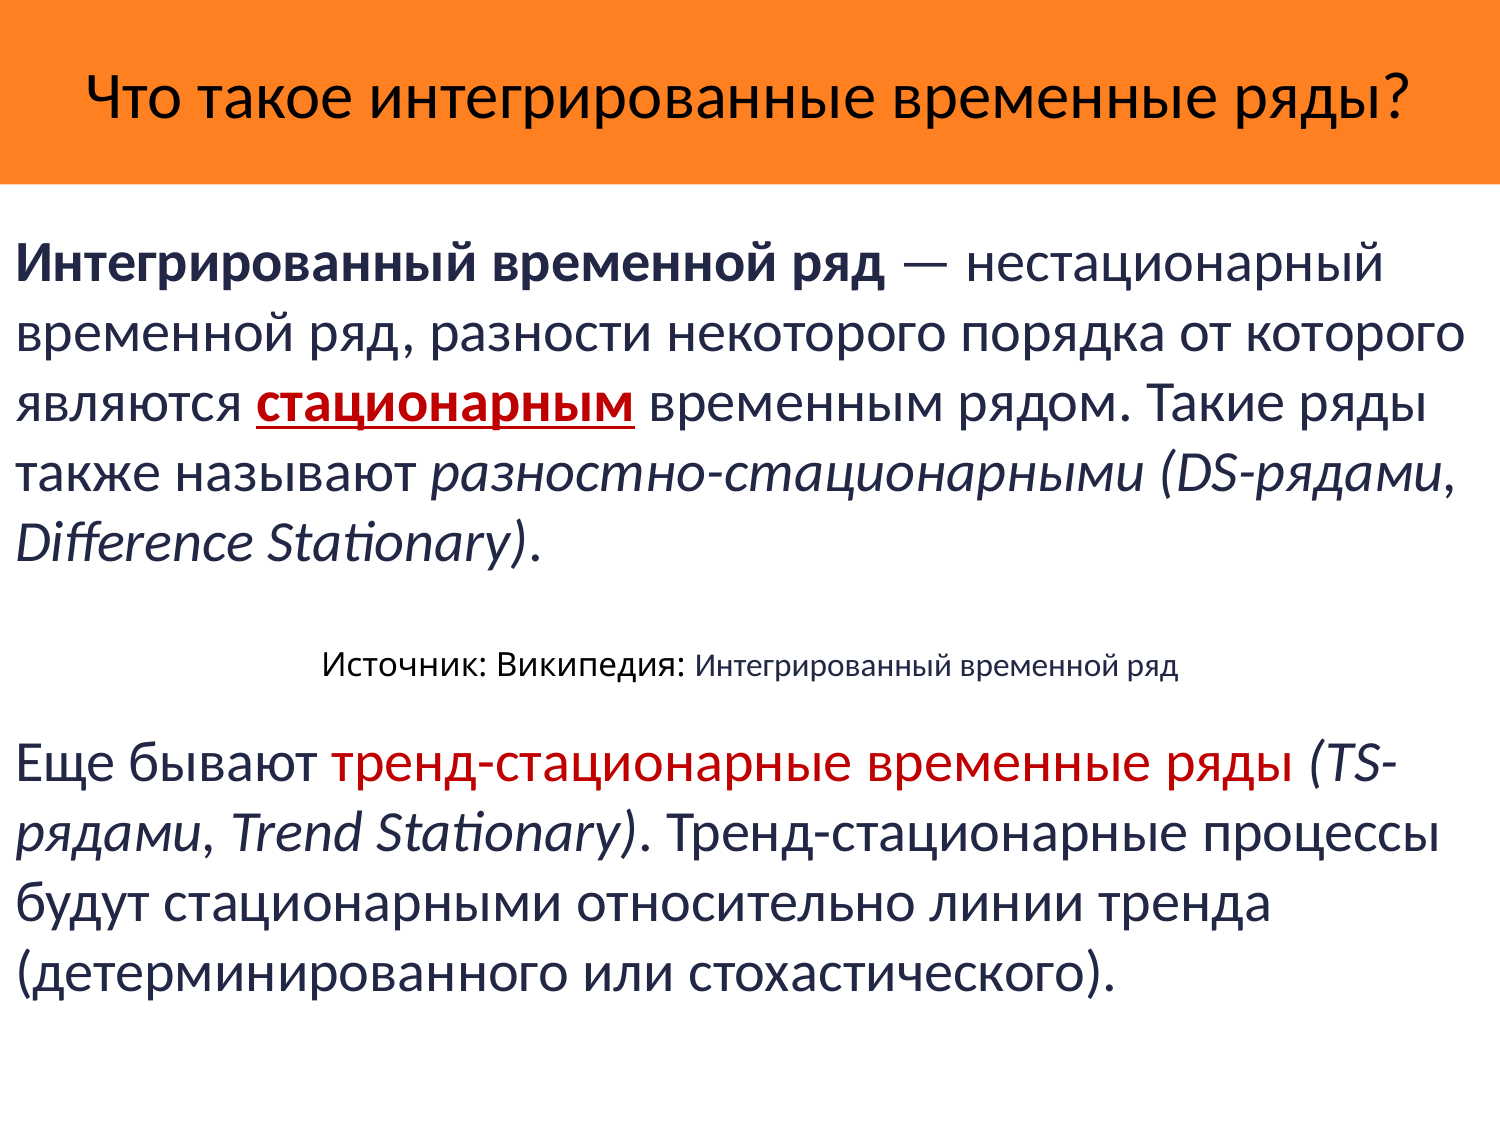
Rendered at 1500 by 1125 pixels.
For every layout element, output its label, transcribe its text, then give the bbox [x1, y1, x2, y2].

title Что такое интегрированные временные ряды? [0, 0, 1500, 101]
text_box Интегрированный временной ряд — нестационарный временной ряд, разности некоторого порядка от которого являются стационарным временным рядом. Такие ряды также называют разностно-стационарными (DS-рядами, Difference Stationary). Источник: Википедия: Интегрированный временной ряд Еще бывают тренд-стационарные временные ряды (TS-рядами, Trend Stationary). Тренд-стационарные процессы будут стационарными относительно линии тренда (детерминированного или стохастического). [0, 101, 1500, 1125]
